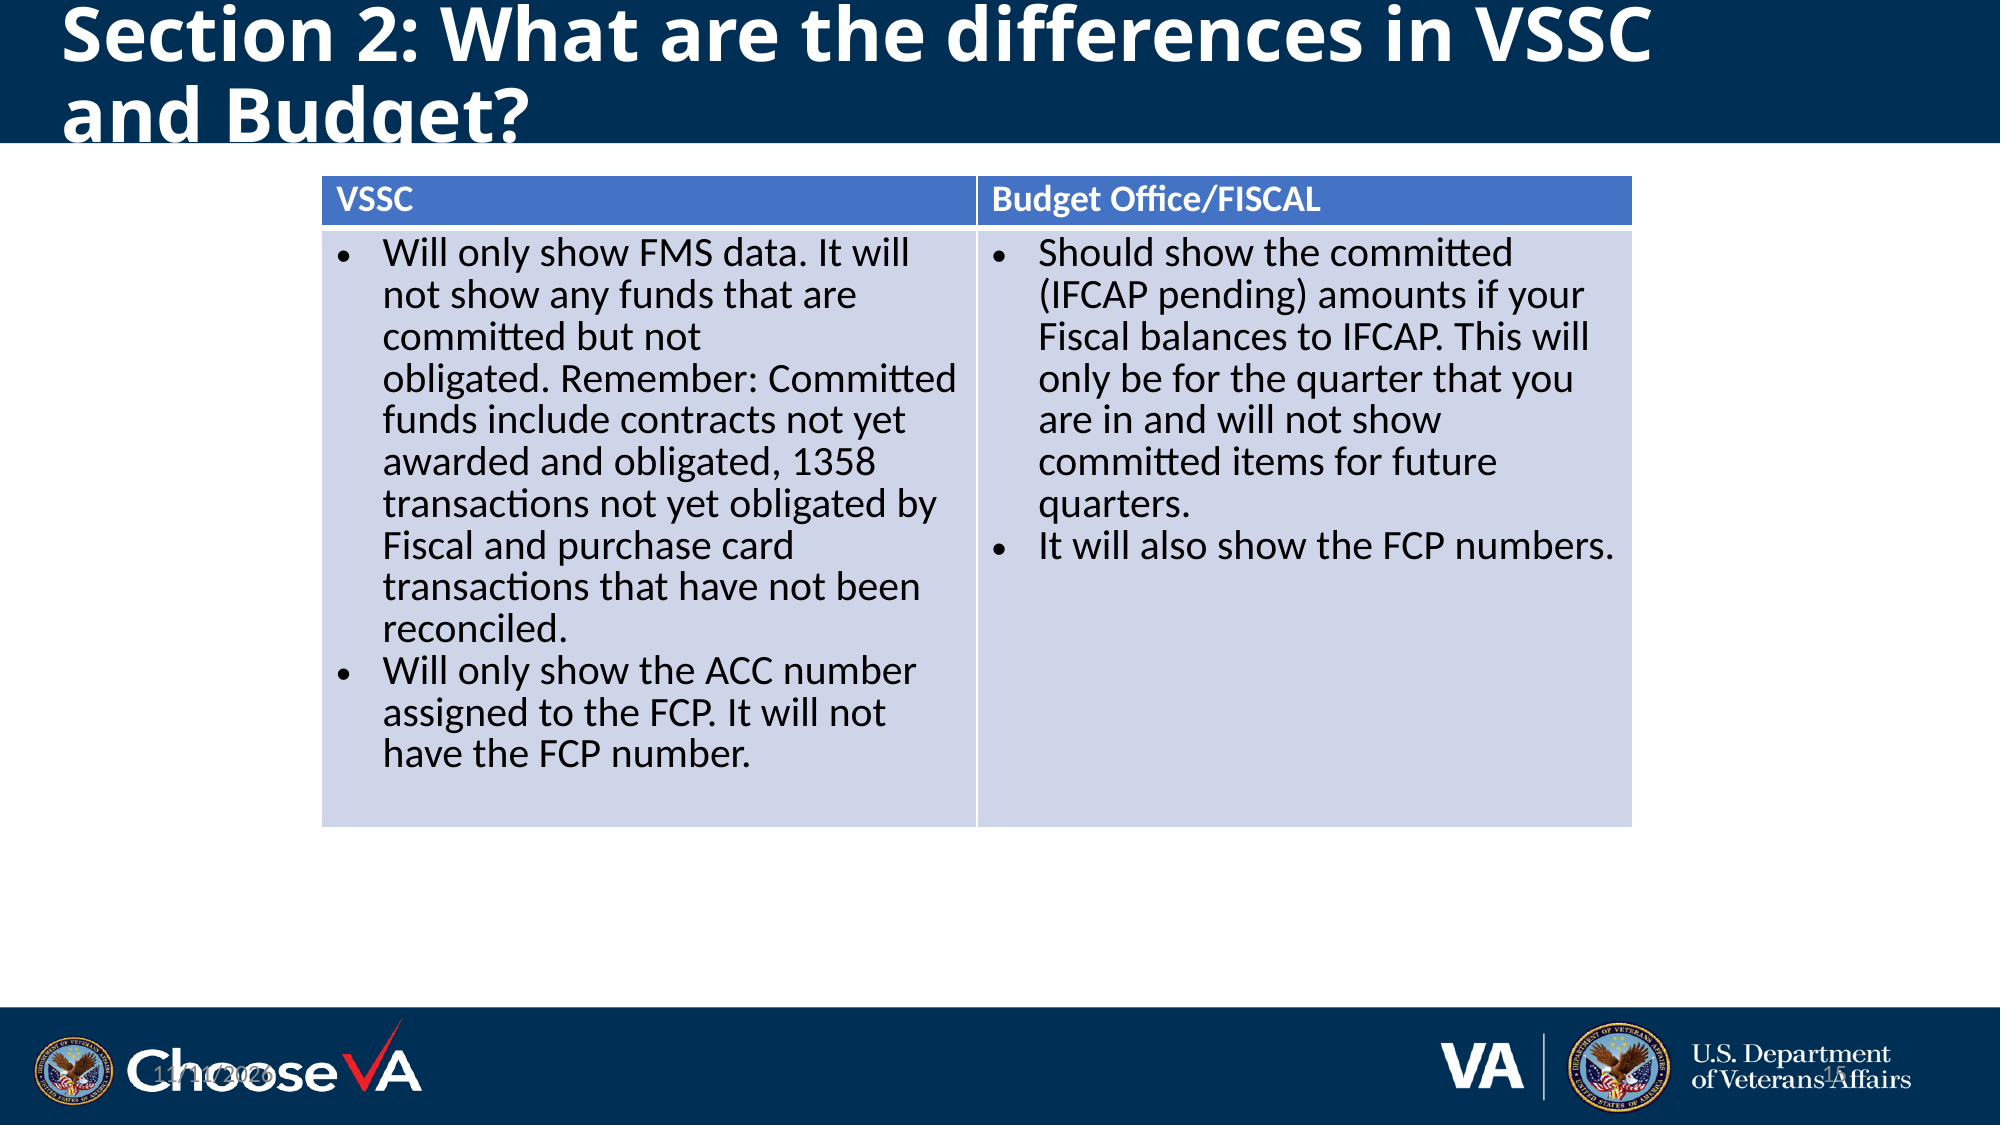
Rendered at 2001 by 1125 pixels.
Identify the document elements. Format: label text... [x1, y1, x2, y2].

table_cell Should show the committed (IFCAP pending) amounts if your Fiscal balances to IFCAP. This will only be for the quarter that you are in and will not show committed items for future quarters. It will also show the FCP numbers. [978, 231, 1632, 827]
table_header Budget Office/FISCAL [978, 176, 1632, 225]
title Section 2: What are the differences in VSSC and Budget? [46, 27, 1772, 129]
table_header VSSC [322, 176, 976, 225]
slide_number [137, 1042, 588, 1103]
picture [1434, 1014, 1917, 1120]
table_cell Will only show FMS data. It will not show any funds that are committed but not obligated. Remember: Committed funds include contracts not yet awarded and obligated, 1358 transactions not yet obligated by Fiscal and purchase card transactions that have not been reconciled. Will only show the ACC number assigned to the FCP. It will not have the FCP number. [322, 231, 976, 827]
slide_number 15 [1412, 1042, 1863, 1103]
picture [33, 1015, 422, 1106]
